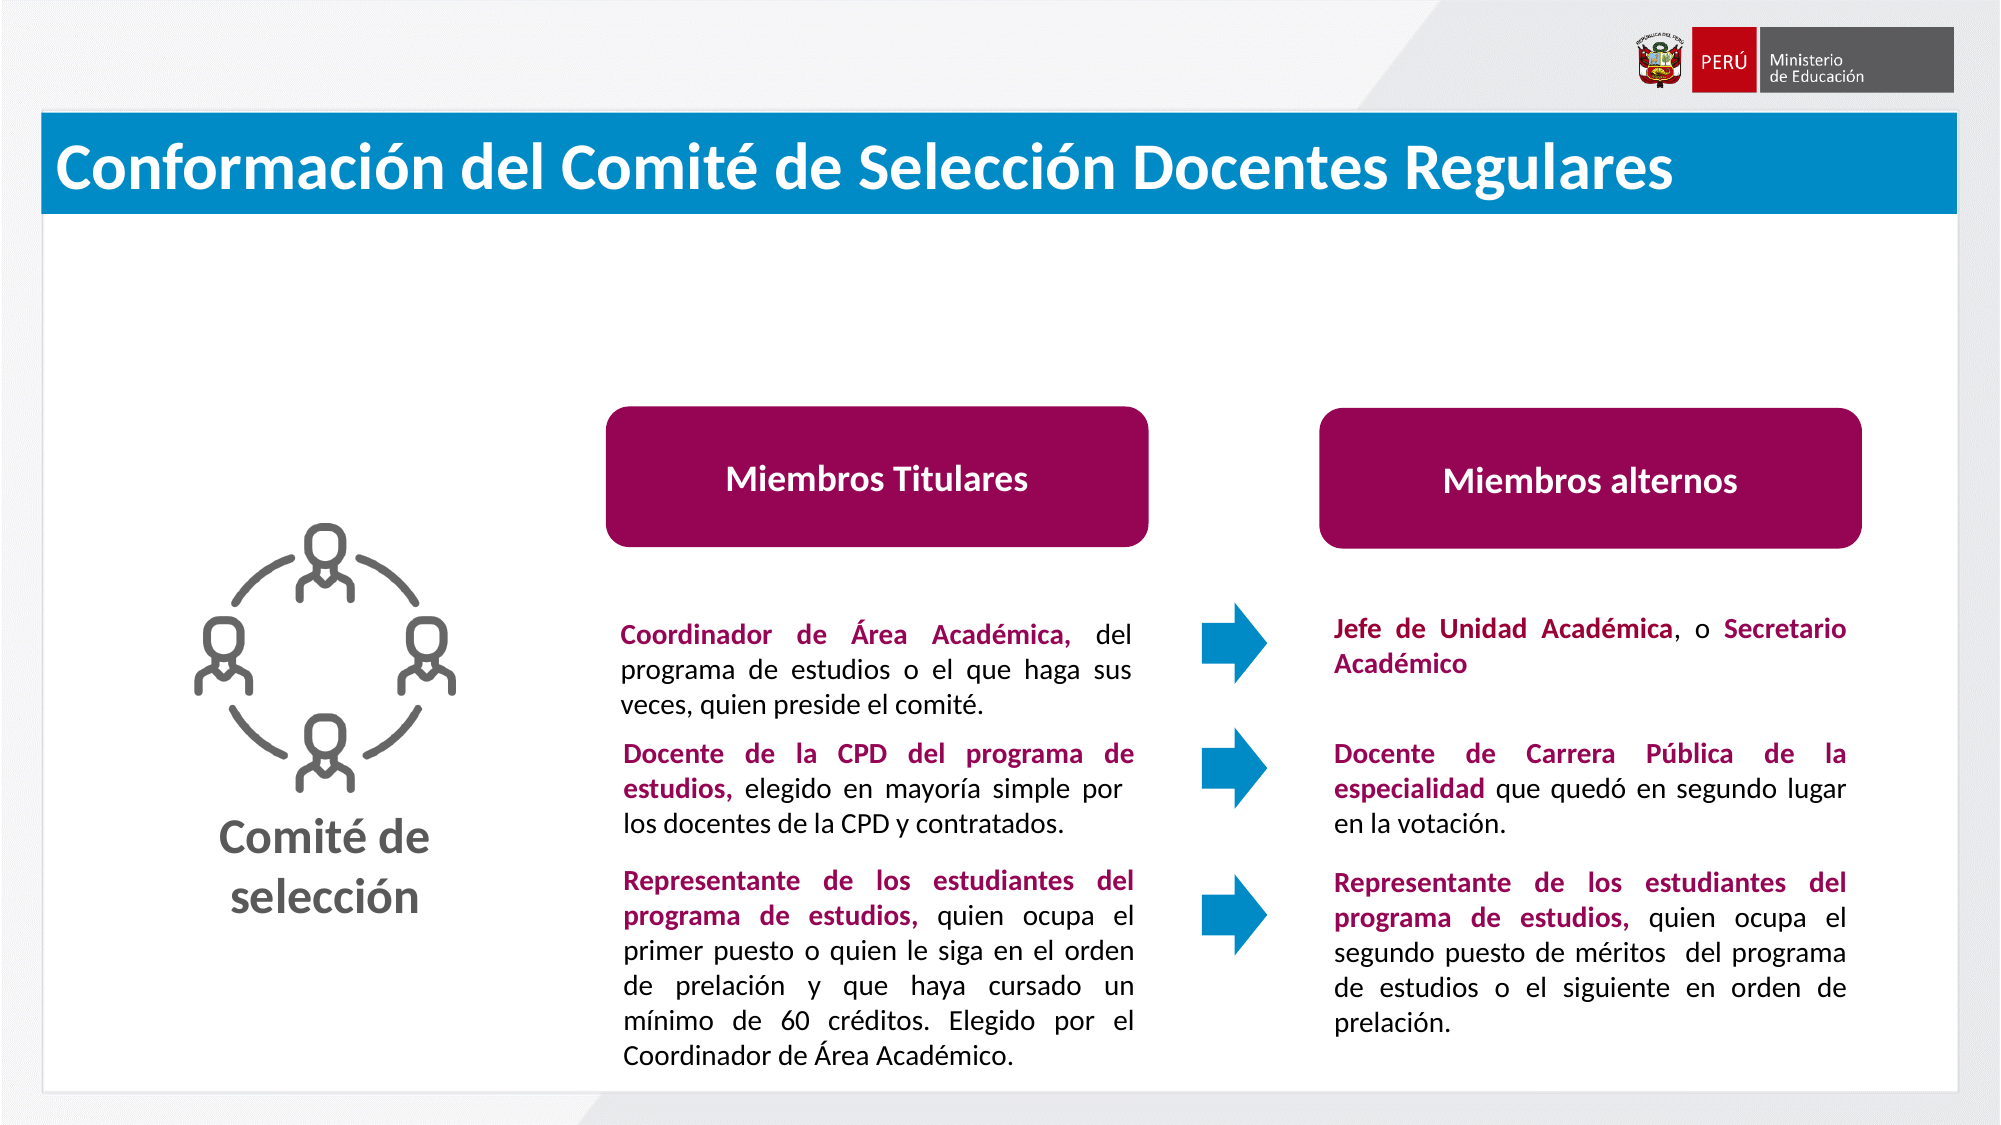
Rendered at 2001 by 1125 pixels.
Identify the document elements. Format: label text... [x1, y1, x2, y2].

picture [0, 0, 2001, 1125]
text_box [1200, 871, 1269, 959]
text_box Representante de los estudiantes del programa de estudios, quien ocupa el primer puesto o quien le siga en el orden de prelación y que haya cursado un mínimo de 60 créditos. Elegido por el Coordinador de Área Académico. [608, 854, 1150, 1079]
text_box Representante de los estudiantes del programa de estudios, quien ocupa el segundo puesto de méritos del programa de estudios o el siguiente en orden de prelación. [1319, 856, 1862, 1046]
text_box Comité de selección [108, 796, 543, 932]
text_box [1200, 724, 1269, 812]
text_box Miembros alternos [1318, 406, 1863, 550]
text_box Docente de la CPD del programa de estudios, elegido en mayoría simple por los docentes de la CPD y contratados. [608, 727, 1150, 847]
text_box Conformación del Comité de Selección Docentes Regulares [40, 112, 1958, 215]
text_box Docente de Carrera Pública de la especialidad que quedó en segundo lugar en la votación. [1319, 727, 1862, 847]
text_box Miembros Titulares [604, 405, 1150, 549]
text_box [1200, 599, 1269, 687]
text_box Jefe de Unidad Académica, o Secretario Académico [1319, 602, 1862, 687]
text_box Coordinador de Área Académica, del programa de estudios o el que haga sus veces, quien preside el comité. [605, 607, 1148, 728]
